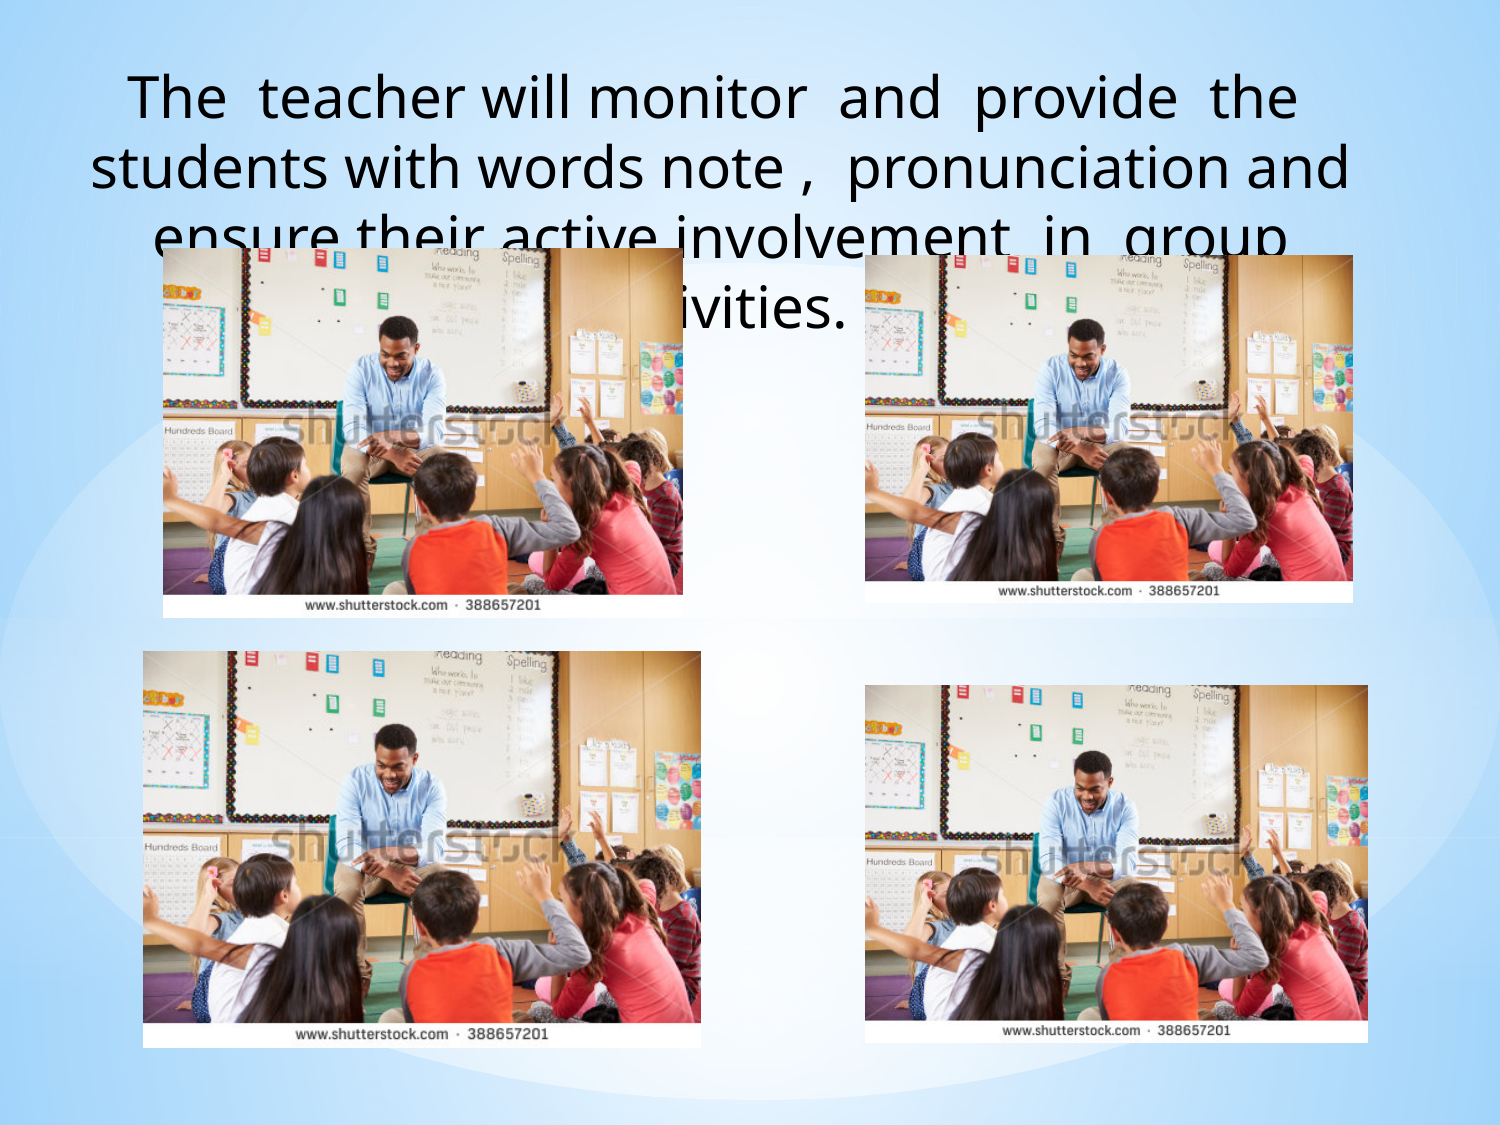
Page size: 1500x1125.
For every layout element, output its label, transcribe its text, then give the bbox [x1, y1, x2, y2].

picture [864, 685, 1368, 1044]
text_box The teacher will monitor and provide the students with words note , pronunciation and ensure their active involvement in group activities. [15, 52, 1428, 348]
picture [143, 651, 702, 1049]
picture [163, 248, 683, 618]
picture [864, 255, 1353, 603]
